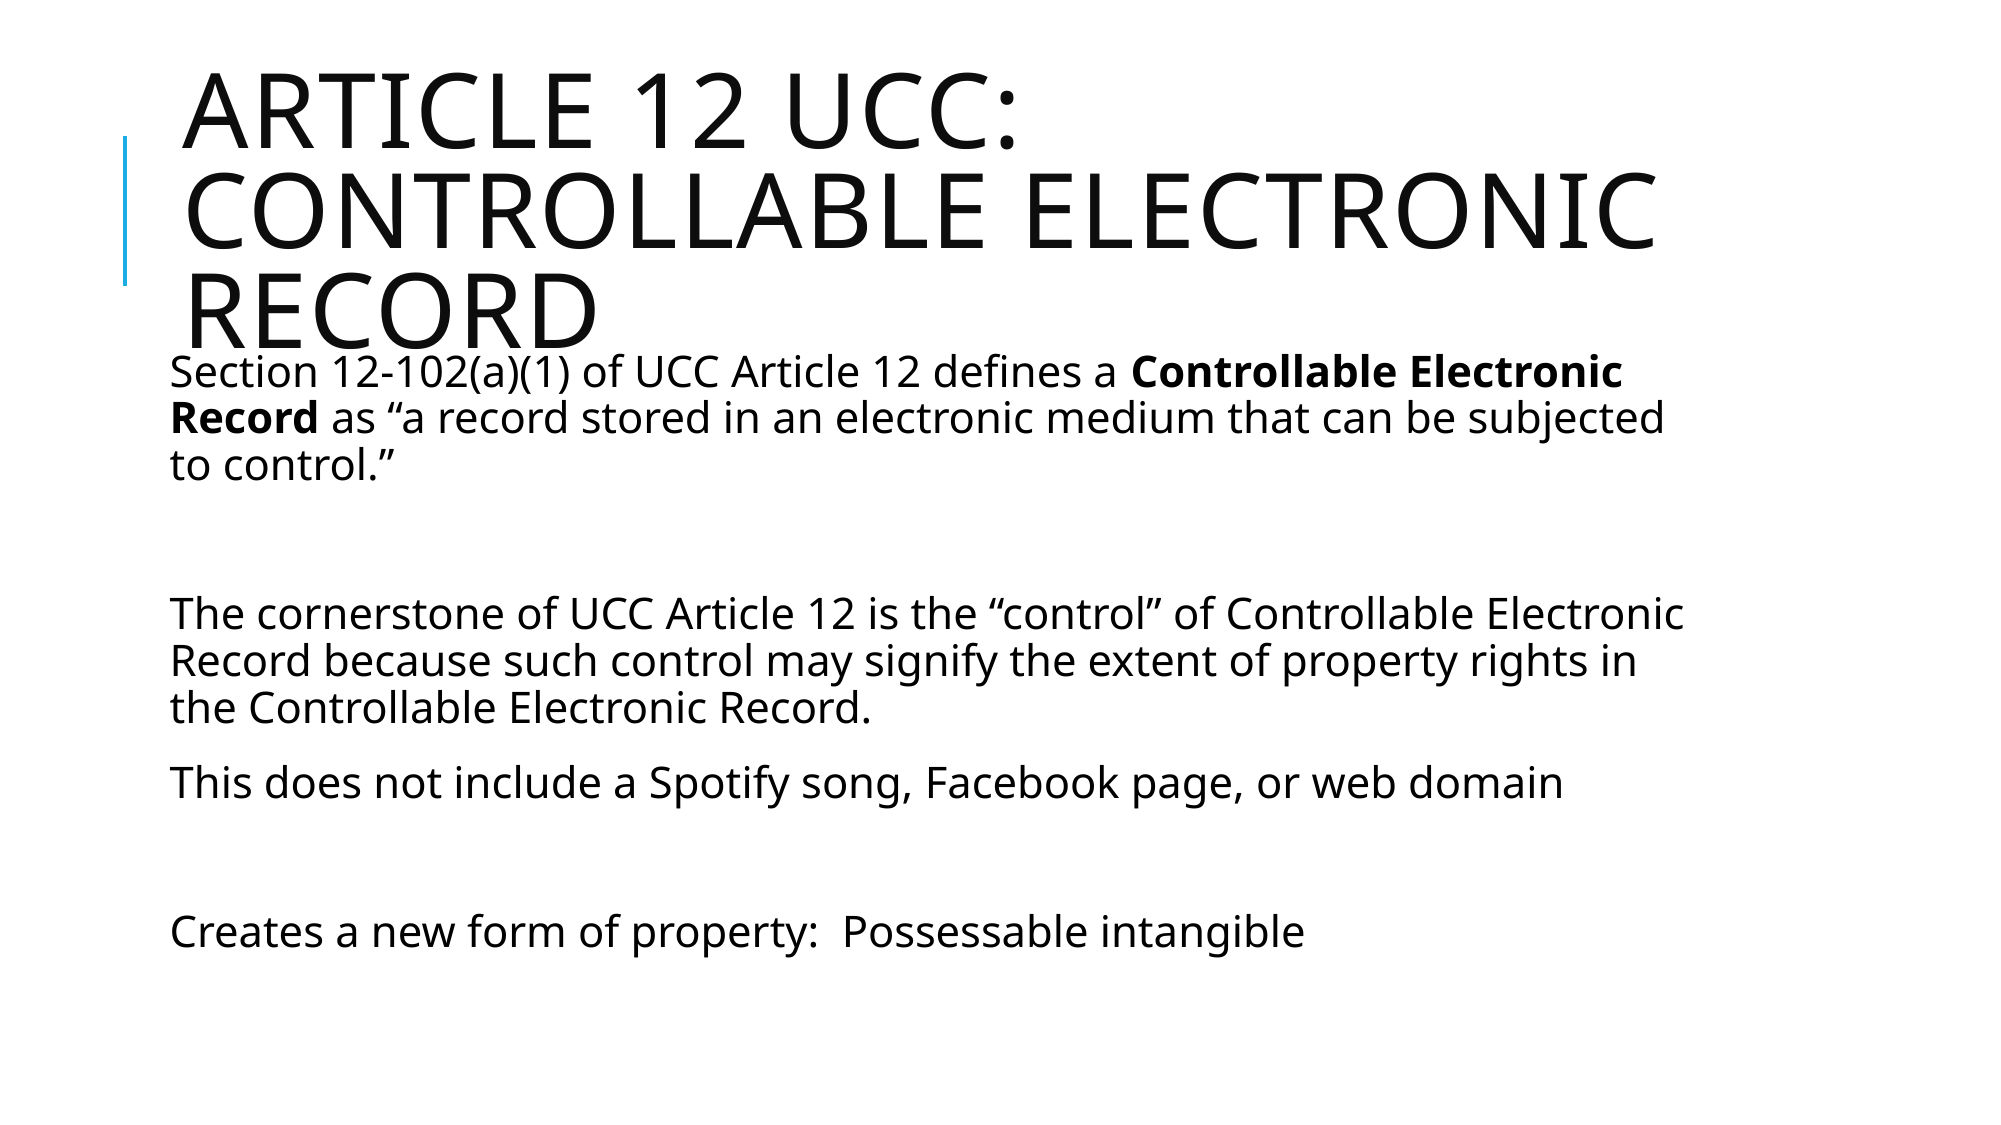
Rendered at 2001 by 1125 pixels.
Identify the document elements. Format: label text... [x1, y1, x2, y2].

title Article 12 UCC: Controllable ELECTRONIC RECORD [168, 96, 1763, 342]
list Section 12-102(a)(1) of UCC Article 12 defines a Controllable Electronic Record as “a record stored in an electronic medium that can be subjected to control.” The cornerstone of UCC Article 12 is the “control” of Controllable Electronic Record because such control may signify the extent of property rights in the Controllable Electronic Record. This does not include a Spotify song, Facebook page, or web domain Creates a new form of property: Possessable intangible [147, 341, 1707, 969]
